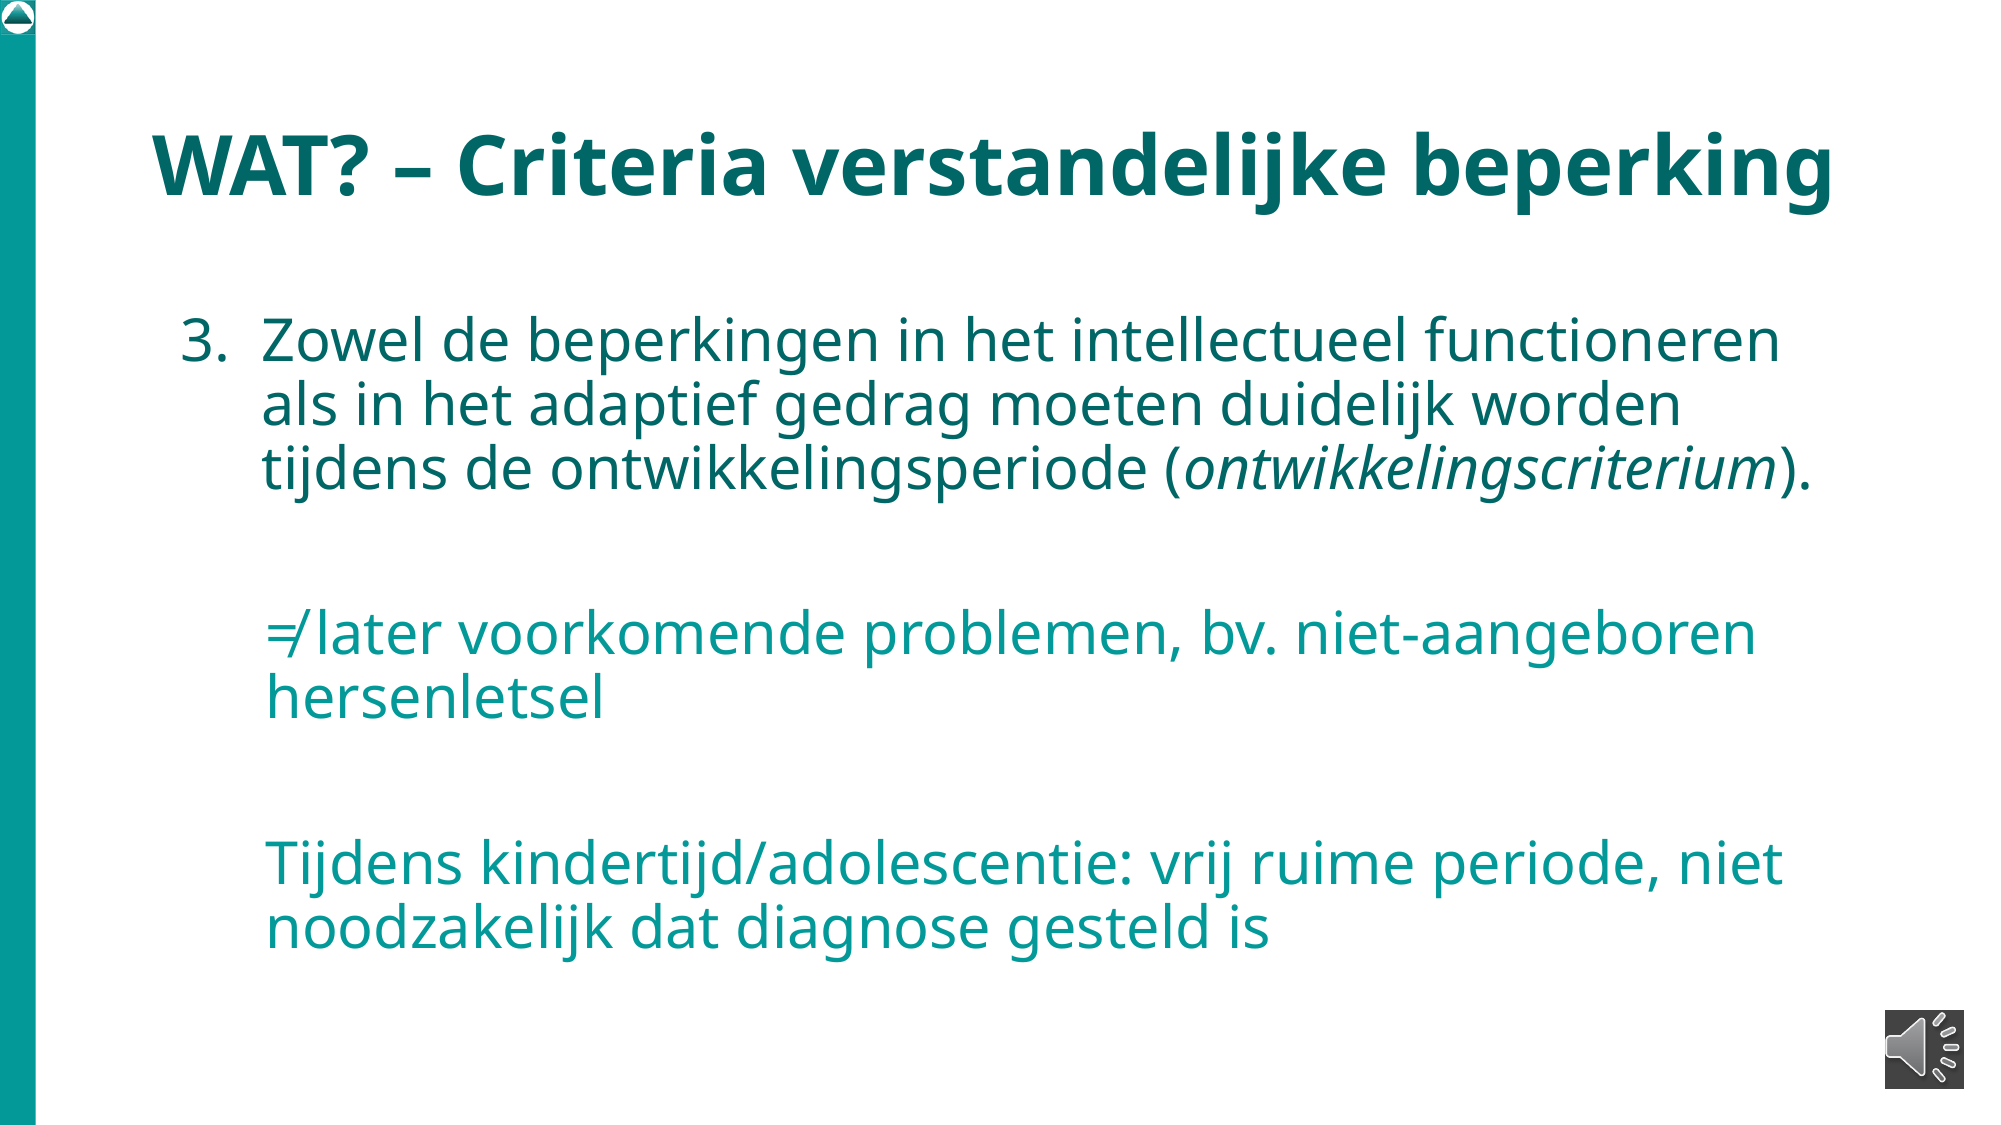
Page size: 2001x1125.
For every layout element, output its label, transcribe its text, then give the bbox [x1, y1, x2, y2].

list Zowel de beperkingen in het intellectueel functioneren als in het adaptief gedrag moeten duidelijk worden tijdens de ontwikkelingsperiode (ontwikkelingscriterium). ≠ later voorkomende problemen, bv. niet-aangeboren hersenletsel Tijdens kindertijd/adolescentie: vrij ruime periode, niet noodzakelijk dat diagnose gesteld is [137, 302, 1863, 1017]
title WAT? – Criteria verstandelijke beperking [137, 59, 1863, 278]
picture [0, 0, 36, 35]
picture [1884, 1009, 1965, 1090]
